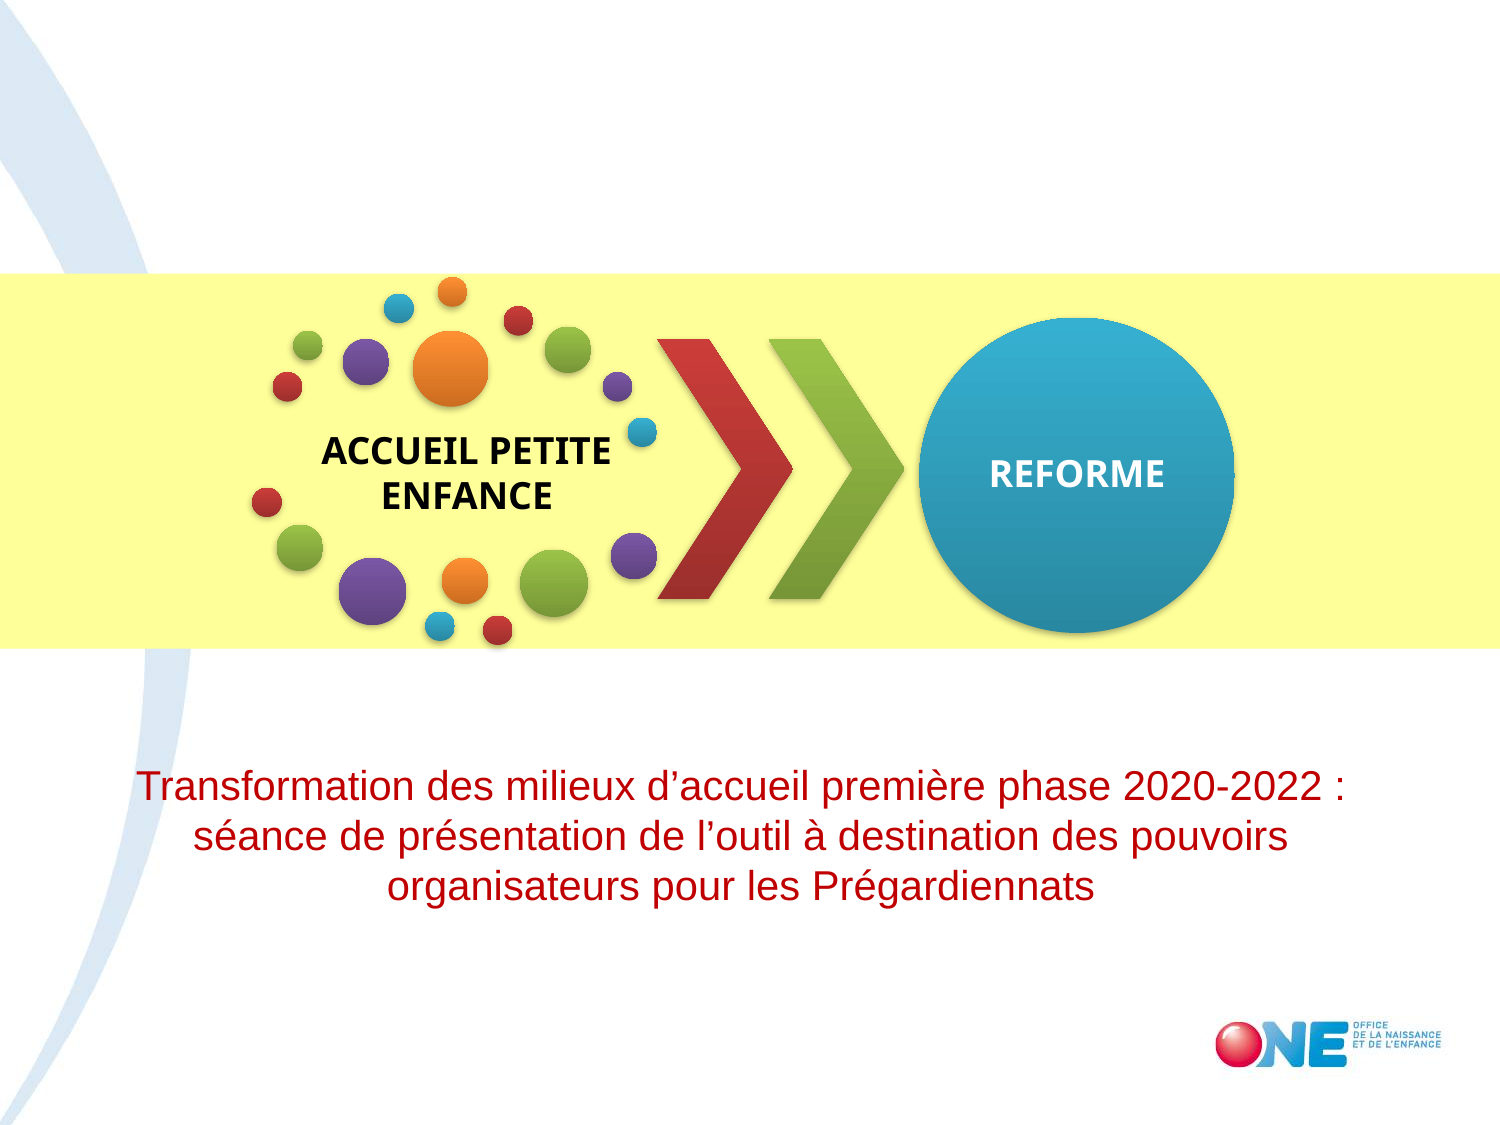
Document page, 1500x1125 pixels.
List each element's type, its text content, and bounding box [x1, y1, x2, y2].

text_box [0, 273, 1500, 649]
picture [0, 0, 1500, 273]
subtitle Transformation des milieux d’accueil première phase 2020-2022 : séance de présentation de l’outil à destination des pouvoirs organisateurs pour les Prégardiennats [53, 751, 1430, 929]
picture [0, 649, 1500, 1125]
